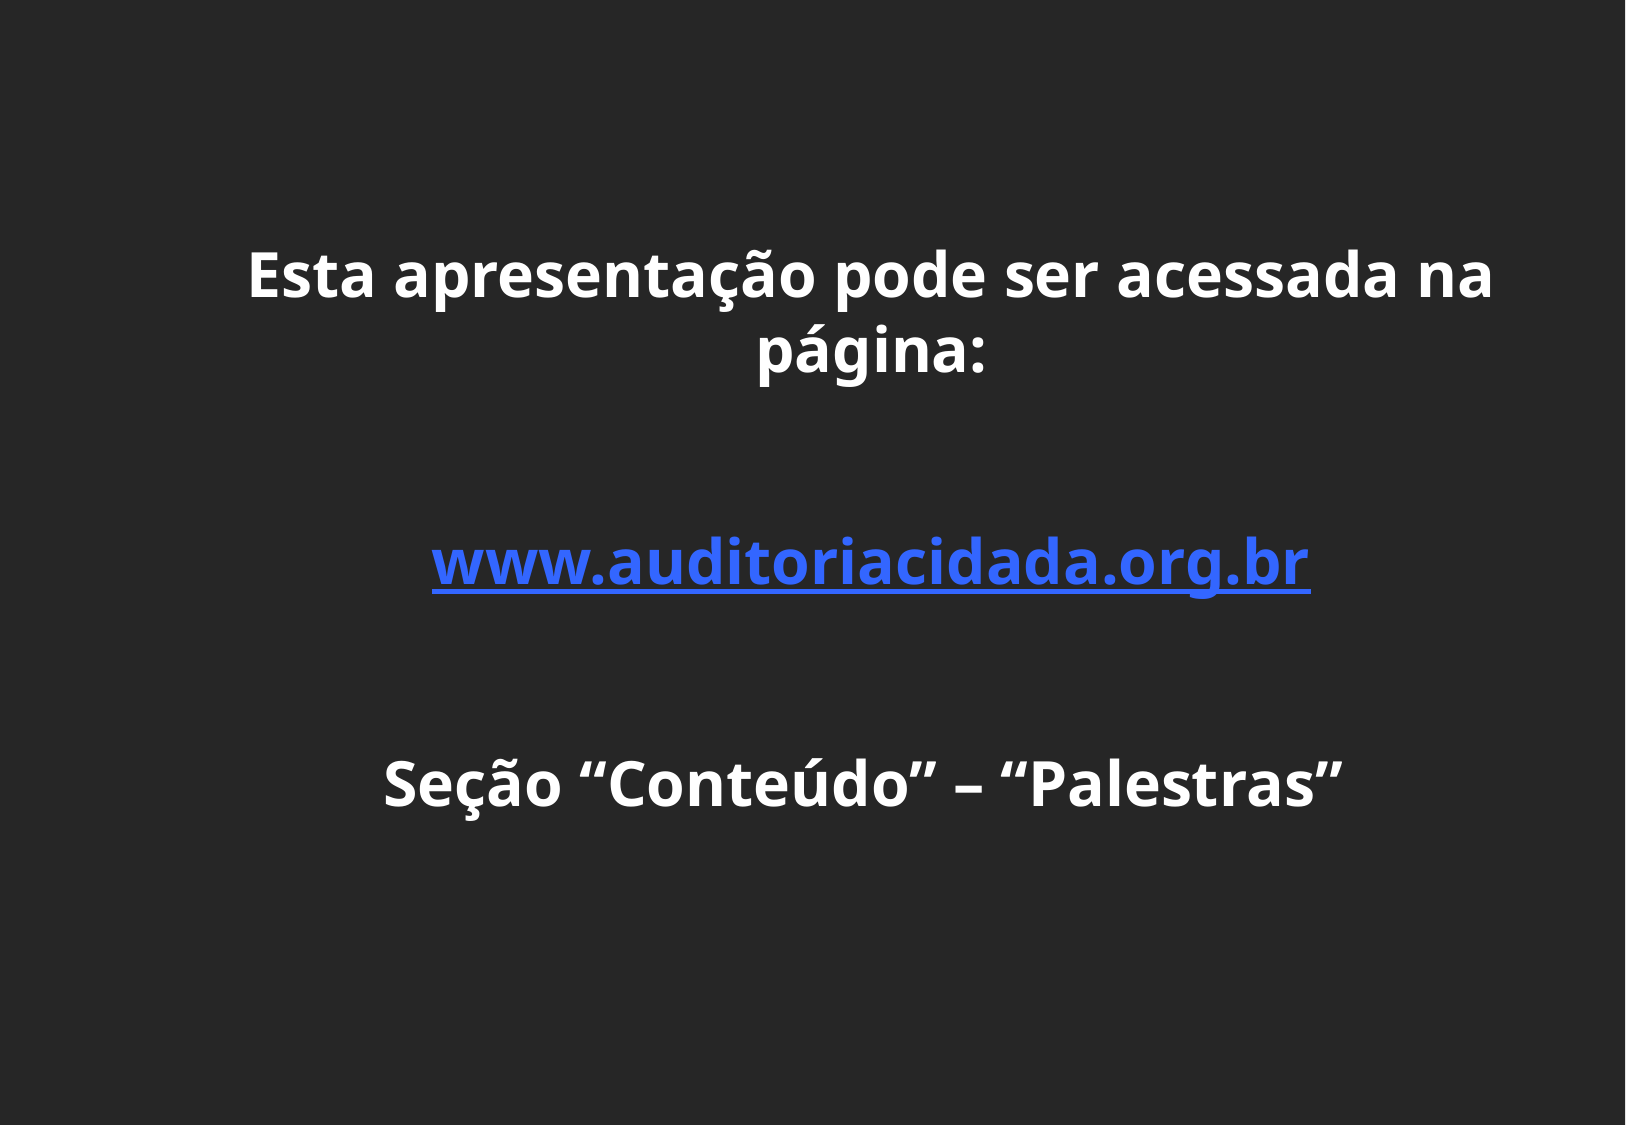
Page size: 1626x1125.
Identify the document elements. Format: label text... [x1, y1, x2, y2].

text_box Esta apresentação pode ser acessada na página: www.auditoriacidada.org.br Seção “Conteúdo” – “Palestras” [186, 227, 1557, 827]
